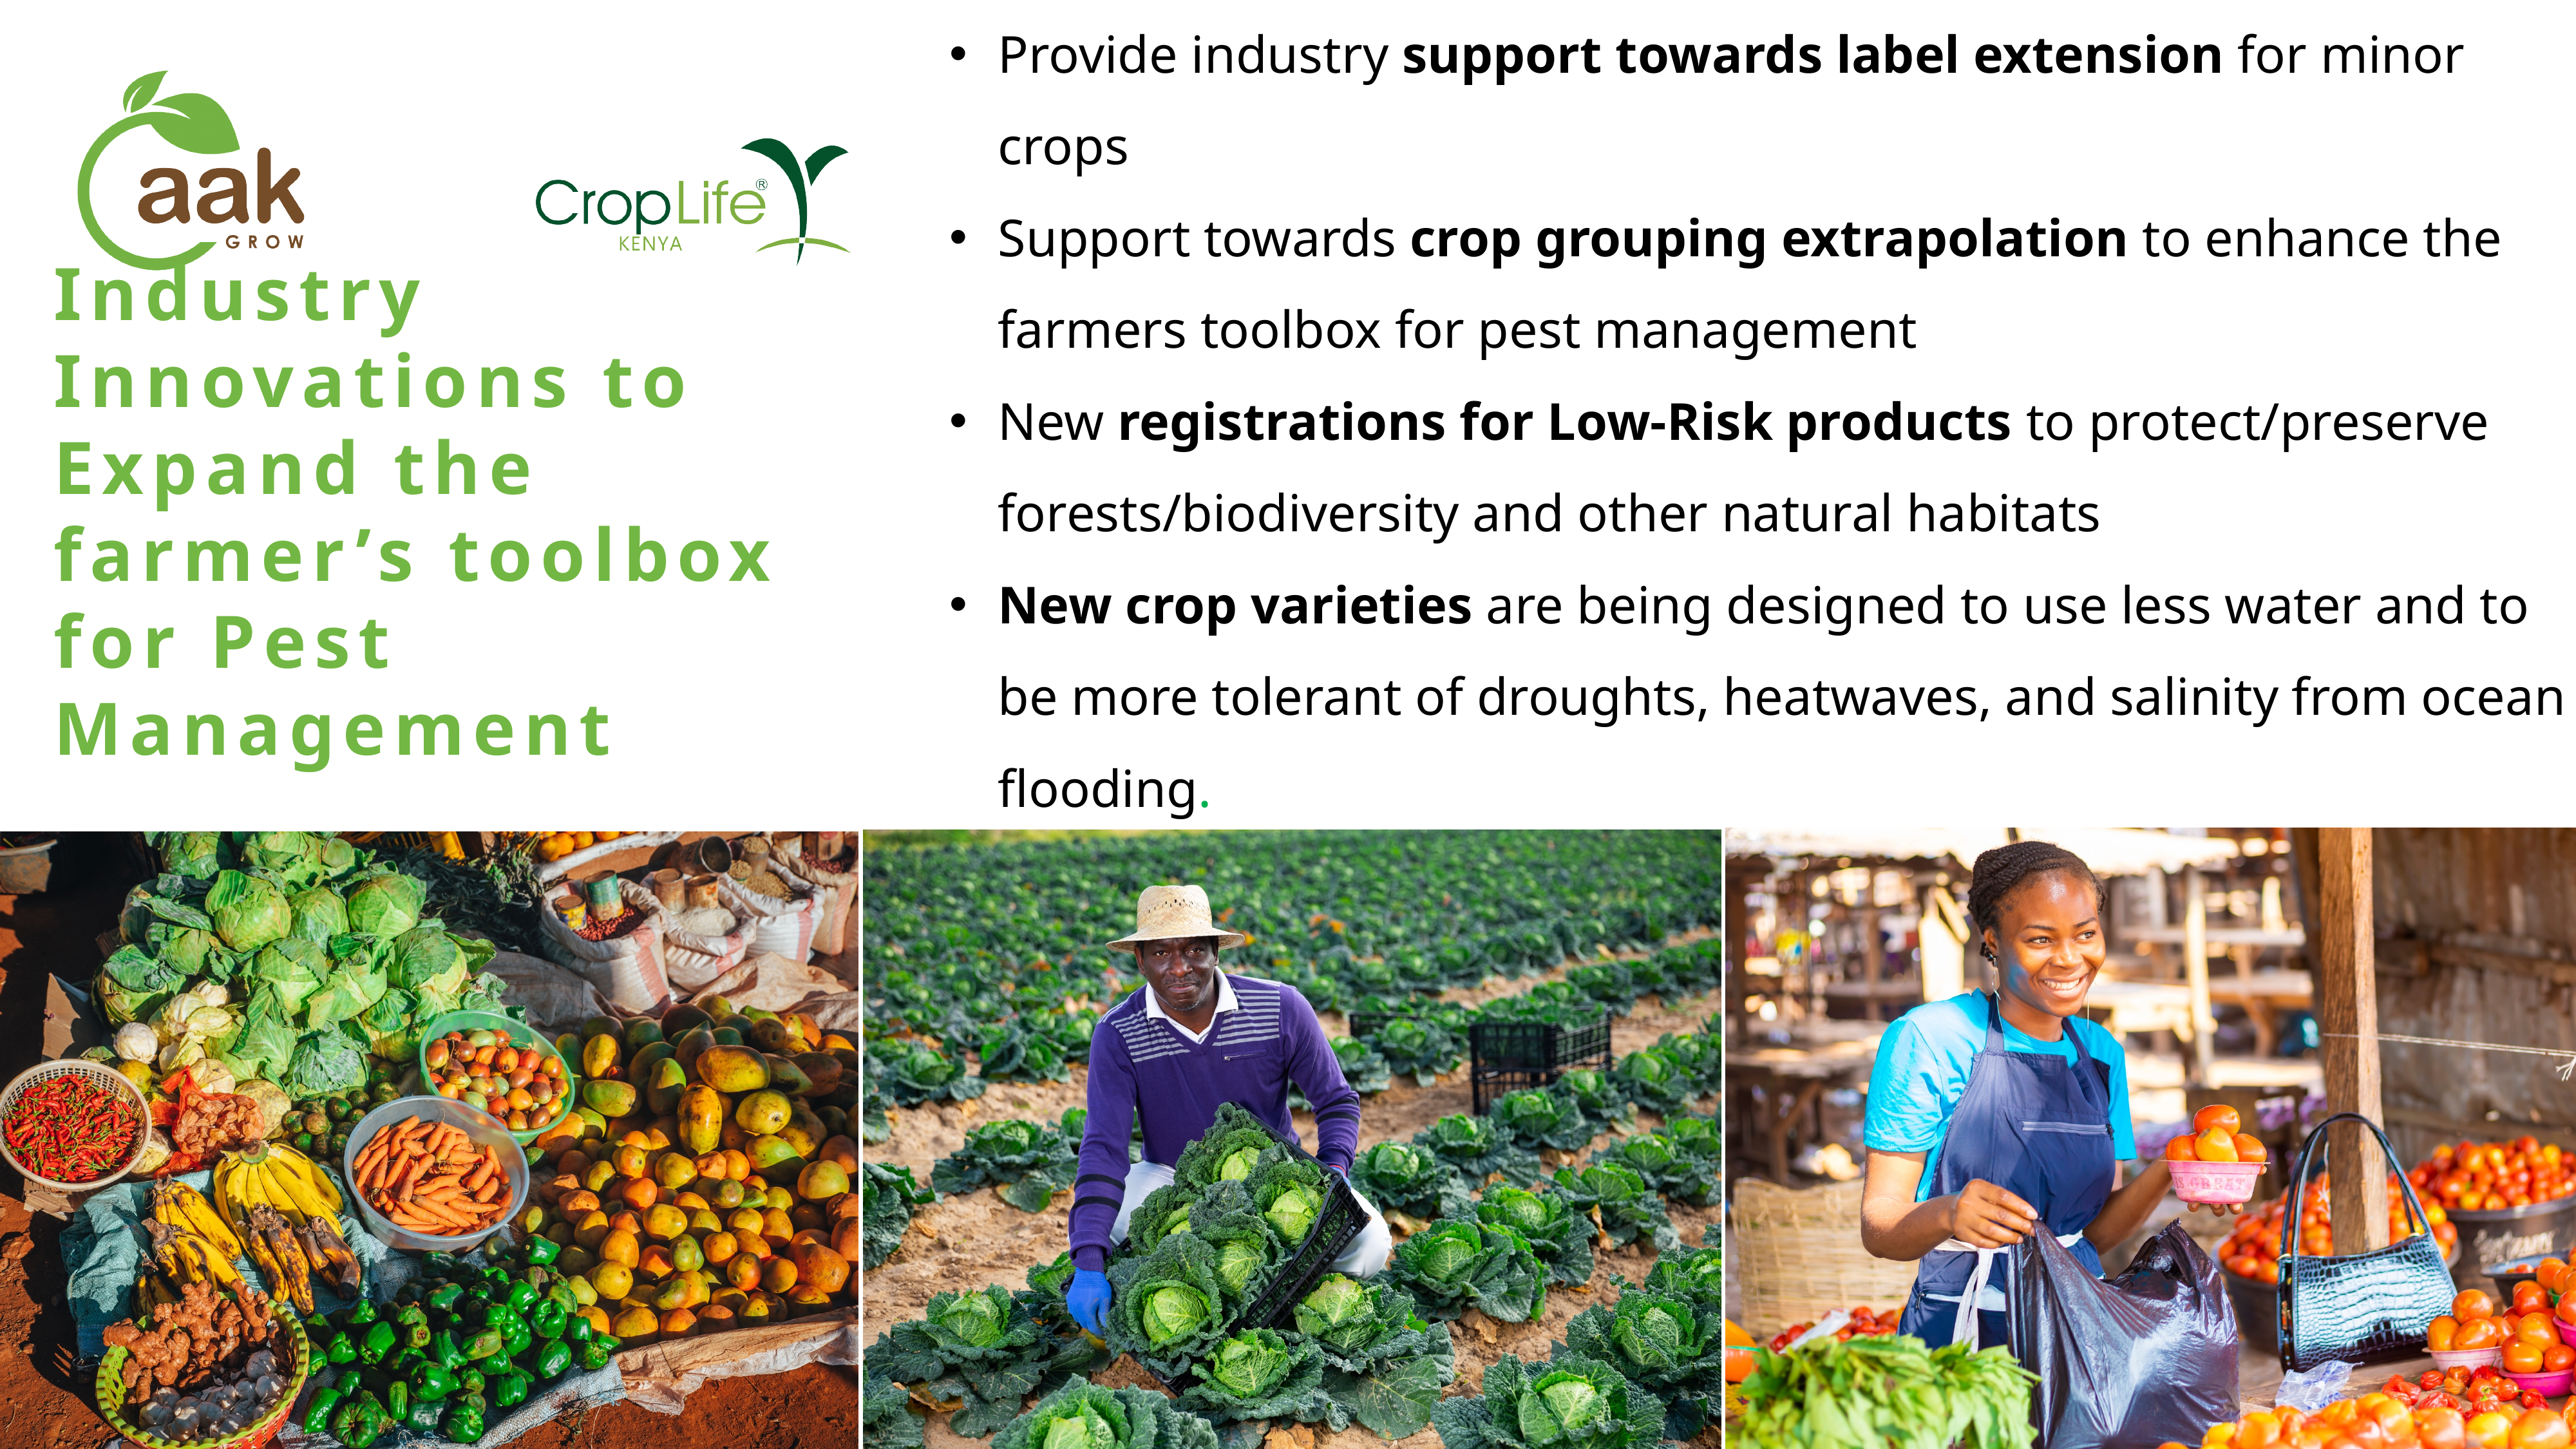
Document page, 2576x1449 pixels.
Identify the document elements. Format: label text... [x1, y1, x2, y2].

text_box Provide industry support towards label extension for minor crops Support towards crop grouping extrapolation to enhance the farmers toolbox for pest management New registrations for Low-Risk products to protect/preserve forests/biodiversity and other natural habitats New crop varieties are being designed to use less water and to be more tolerant of droughts, heatwaves, and salinity from ocean flooding. [944, 0, 2576, 823]
picture [1725, 828, 2576, 1449]
text_box Industry Innovations to Expand the farmer’s toolbox for Pest Management [48, 242, 940, 775]
picture [863, 829, 1722, 1449]
picture [64, 42, 864, 299]
picture [0, 831, 858, 1449]
